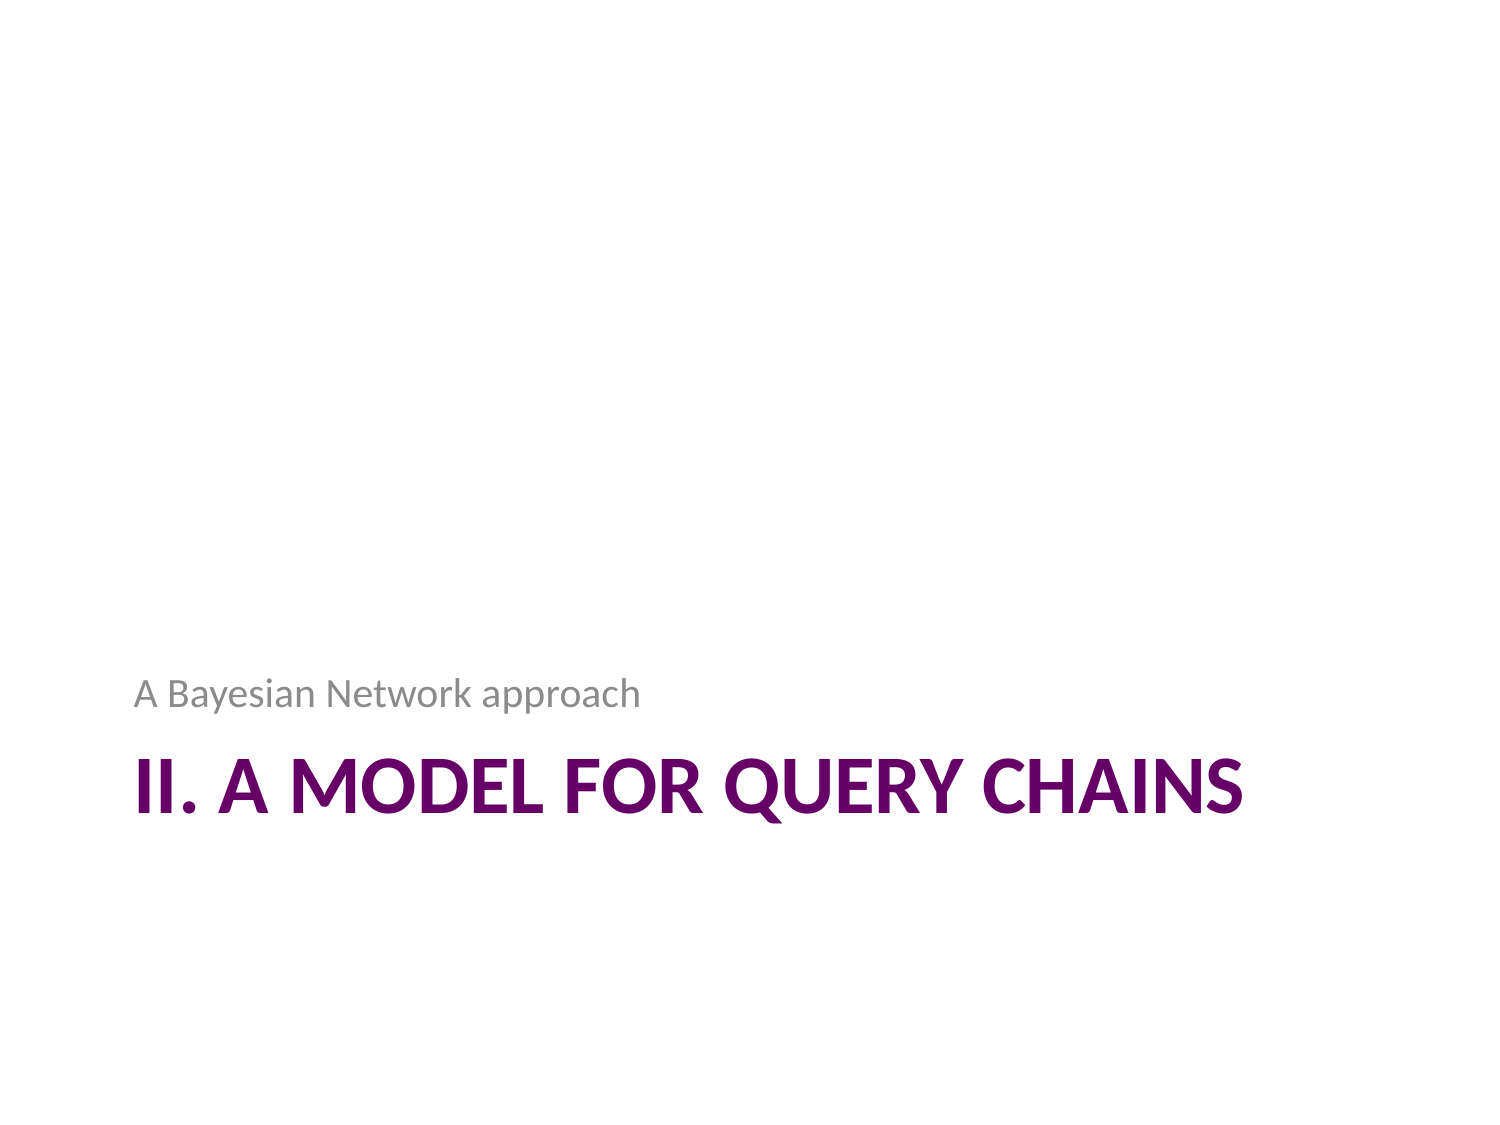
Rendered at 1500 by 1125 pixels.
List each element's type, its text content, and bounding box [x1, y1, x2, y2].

title II. A model for query chains [118, 723, 1394, 947]
list A Bayesian Network approach [118, 476, 1394, 723]
